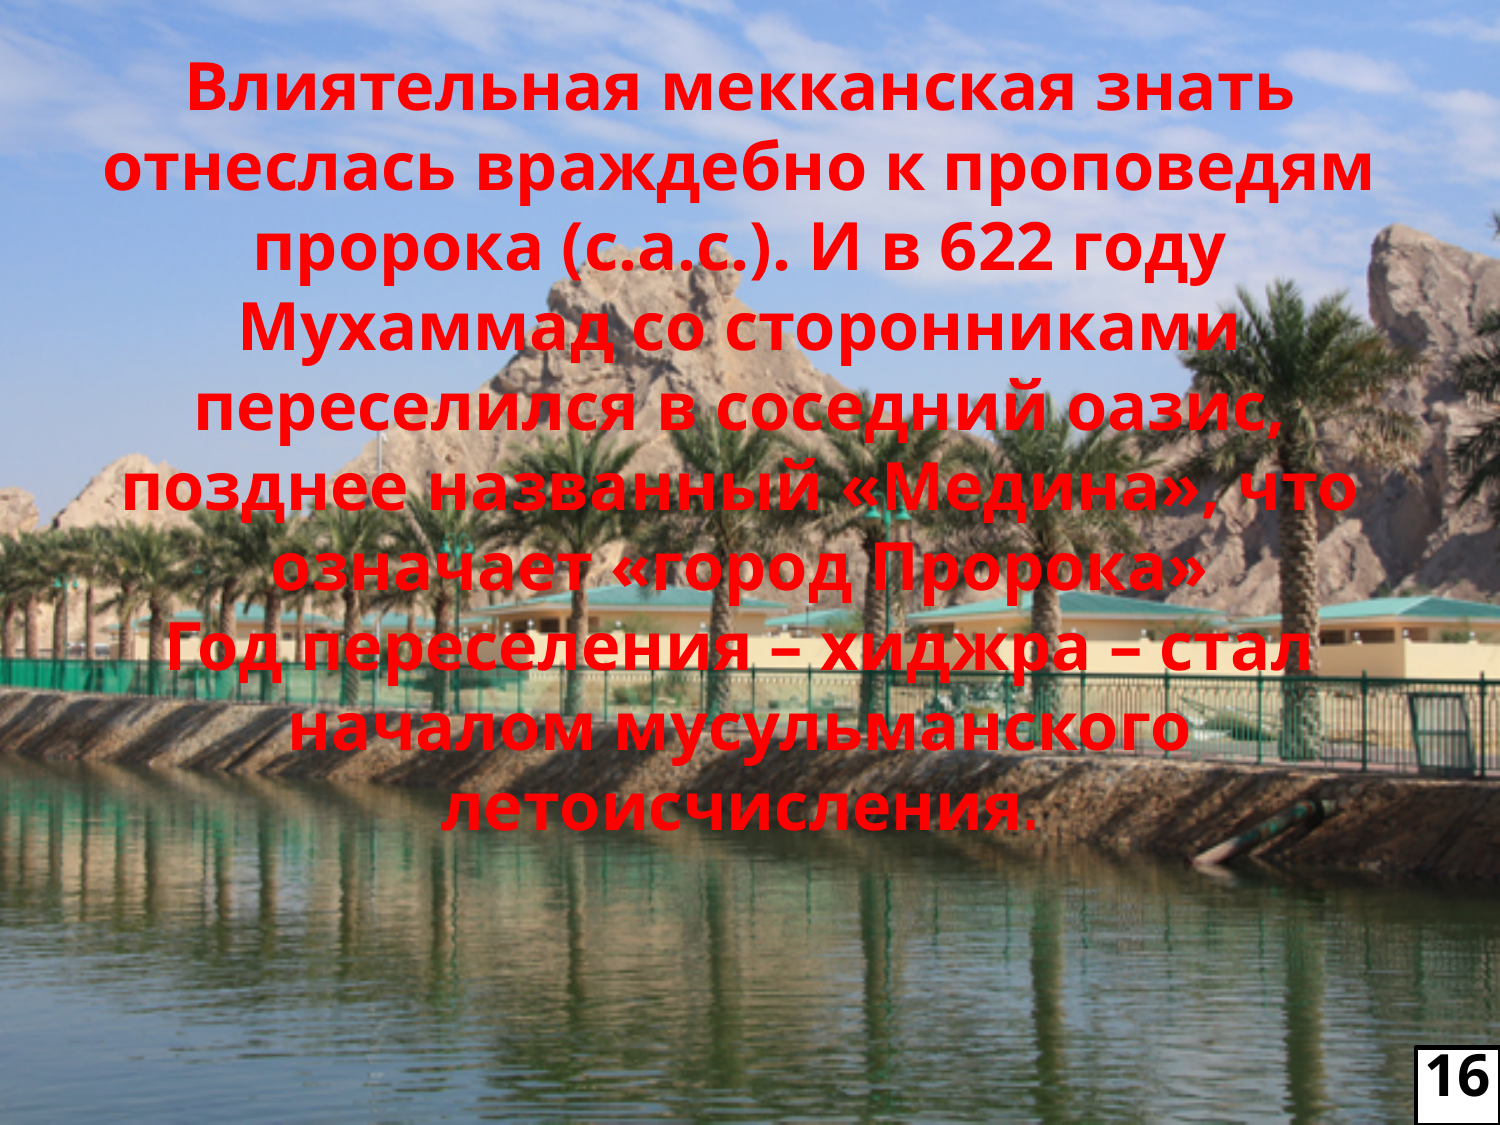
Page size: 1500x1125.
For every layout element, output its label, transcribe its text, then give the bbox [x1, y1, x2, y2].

picture [0, 0, 1500, 1125]
slide_number 16 [1414, 1045, 1500, 1125]
title Влиятельная мекканская знать отнеслась враждебно к проповедям пророка (с.а.с.). И в 622 году Мухаммад со сторонниками переселился в соседний оазис, позднее названный «Медина», что означает «город Пророка» Год переселения – хиджра – стал началом мусульманского летоисчисления. [64, 349, 1415, 538]
